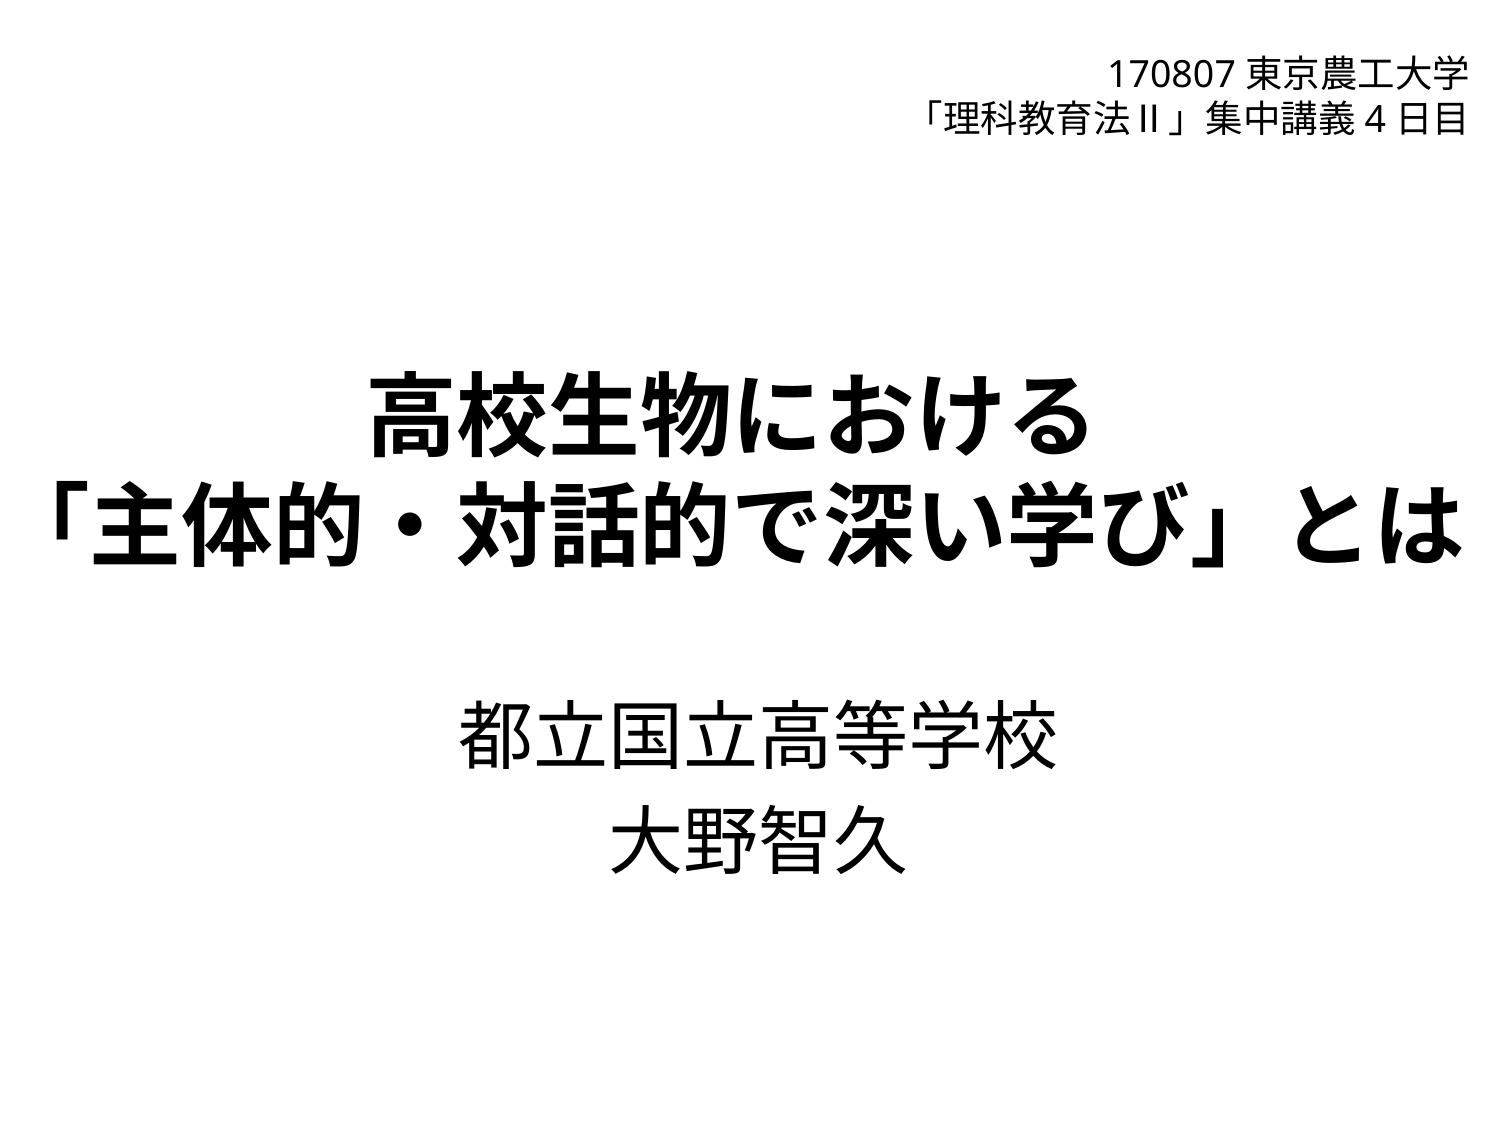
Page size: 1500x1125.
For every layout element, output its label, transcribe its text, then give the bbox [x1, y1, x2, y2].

subtitle 都立国立高等学校 大野智久 [218, 680, 1299, 969]
text_box 170807東京農工大学 「理科教育法Ⅱ」集中講義4日目 [890, 42, 1485, 148]
title 高校生物における 「主体的・対話的で深い学び」とは [0, 267, 1483, 669]
